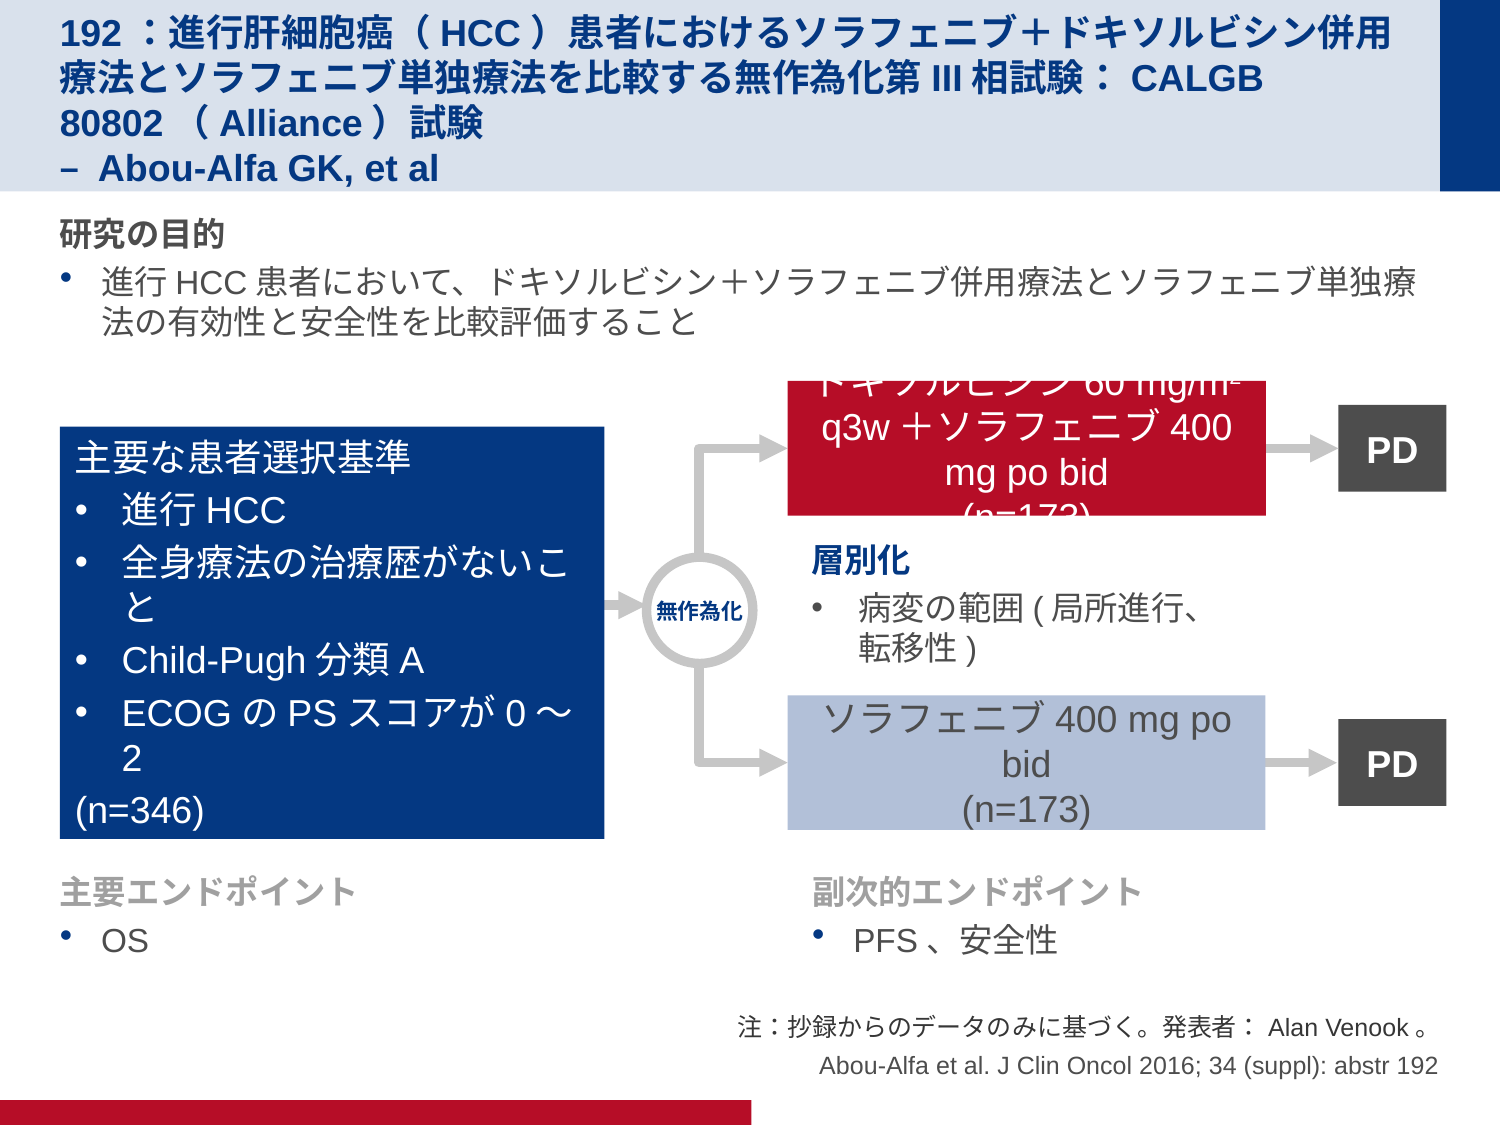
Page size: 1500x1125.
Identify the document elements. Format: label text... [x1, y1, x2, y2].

text_box PD [1338, 719, 1447, 806]
list 研究の目的 進行HCC患者において、ドキソルビシン＋ソラフェニブ併用療法とソラフェニブ単独療法の有効性と安全性を比較評価すること [59, 205, 1441, 375]
text_box PD [1338, 404, 1447, 492]
text_box 主要な患者選択基準 進行HCC 全身療法の治療歴がないこと Child-Pugh分類A ECOGのPSスコアが0～2 (n=346) [59, 426, 605, 839]
text_box 層別化 病変の範囲(局所進行、転移性) [796, 531, 1260, 678]
text_box 無作為化 [646, 557, 753, 664]
list 注：抄録からのデータのみに基づく。発表者：Alan Venook。 Abou-Alfa et al. J Clin Oncol 2016; 34 (suppl): abstr 192 [646, 999, 1441, 1080]
text_box 副次的エンドポイント PFS、安全性 [797, 863, 1475, 977]
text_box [688, 458, 798, 548]
text_box ソラフェニブ400 mg po bid (n=173) [787, 695, 1266, 830]
text_box 主要エンドポイント OS [59, 863, 738, 977]
title 192：進行肝細胞癌（HCC）患者におけるソラフェニブ＋ドキソルビシン併用療法とソラフェニブ単独療法を比較する無作為化第III相試験：CALGB 80802（Alliance）試験 – Abou-Alfa GK, et al [59, 29, 1412, 162]
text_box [692, 667, 794, 757]
text_box ドキソルビシン60 mg/m2 q3w＋ソラフェニブ400 mg po bid (n=173) [787, 380, 1266, 516]
